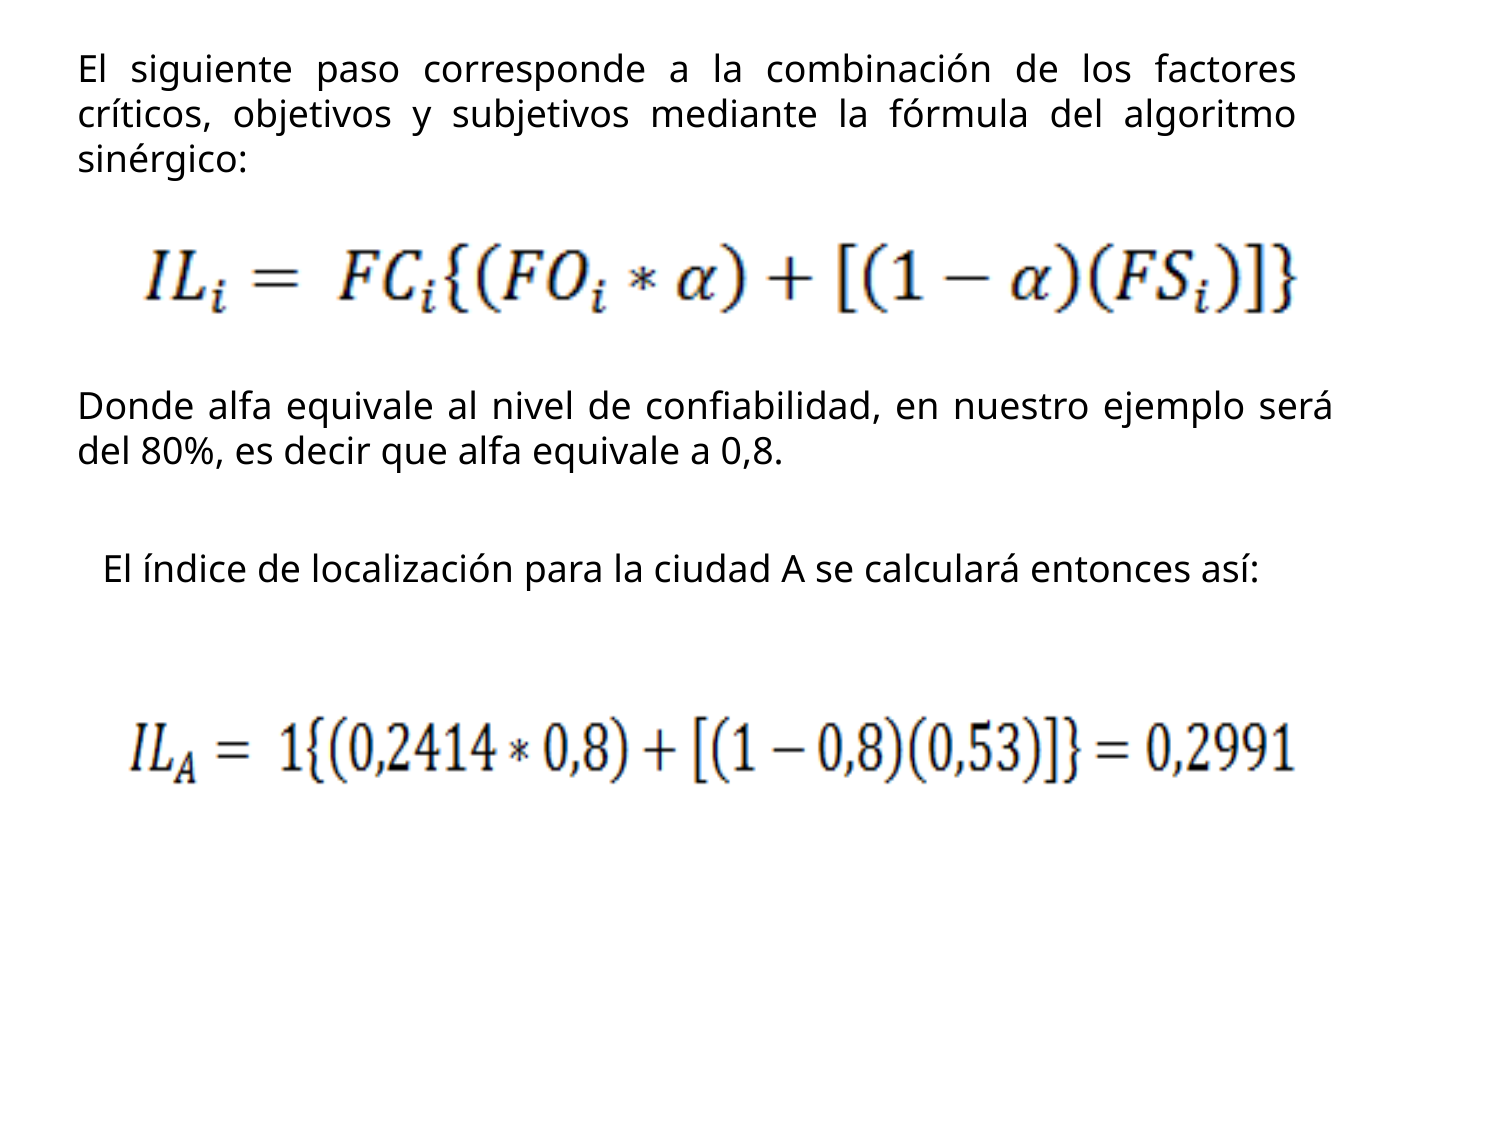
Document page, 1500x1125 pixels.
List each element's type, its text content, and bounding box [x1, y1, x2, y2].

picture [124, 699, 1307, 801]
text_box El siguiente paso corresponde a la combinación de los factores críticos, objetivos y subjetivos mediante la fórmula del algoritmo sinérgico: [62, 37, 1313, 188]
text_box El índice de localización para la ciudad A se calculará entonces así: [87, 537, 1400, 598]
picture [112, 212, 1321, 351]
text_box Donde alfa equivale al nivel de confiabilidad, en nuestro ejemplo será del 80%, es decir que alfa equivale a 0,8. [62, 374, 1350, 480]
